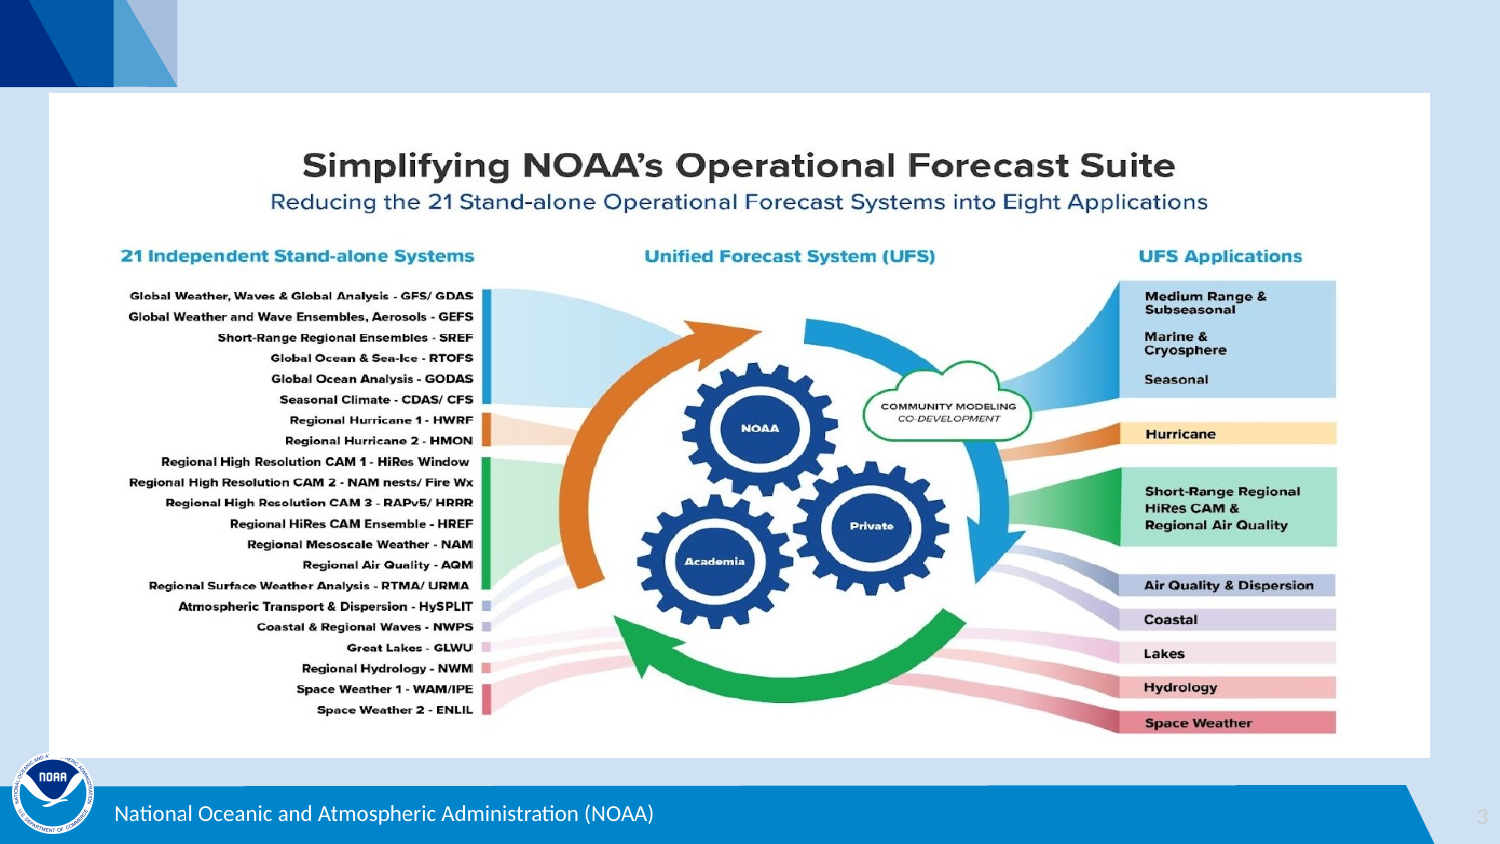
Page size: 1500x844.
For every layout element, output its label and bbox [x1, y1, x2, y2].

picture [12, 92, 1430, 833]
